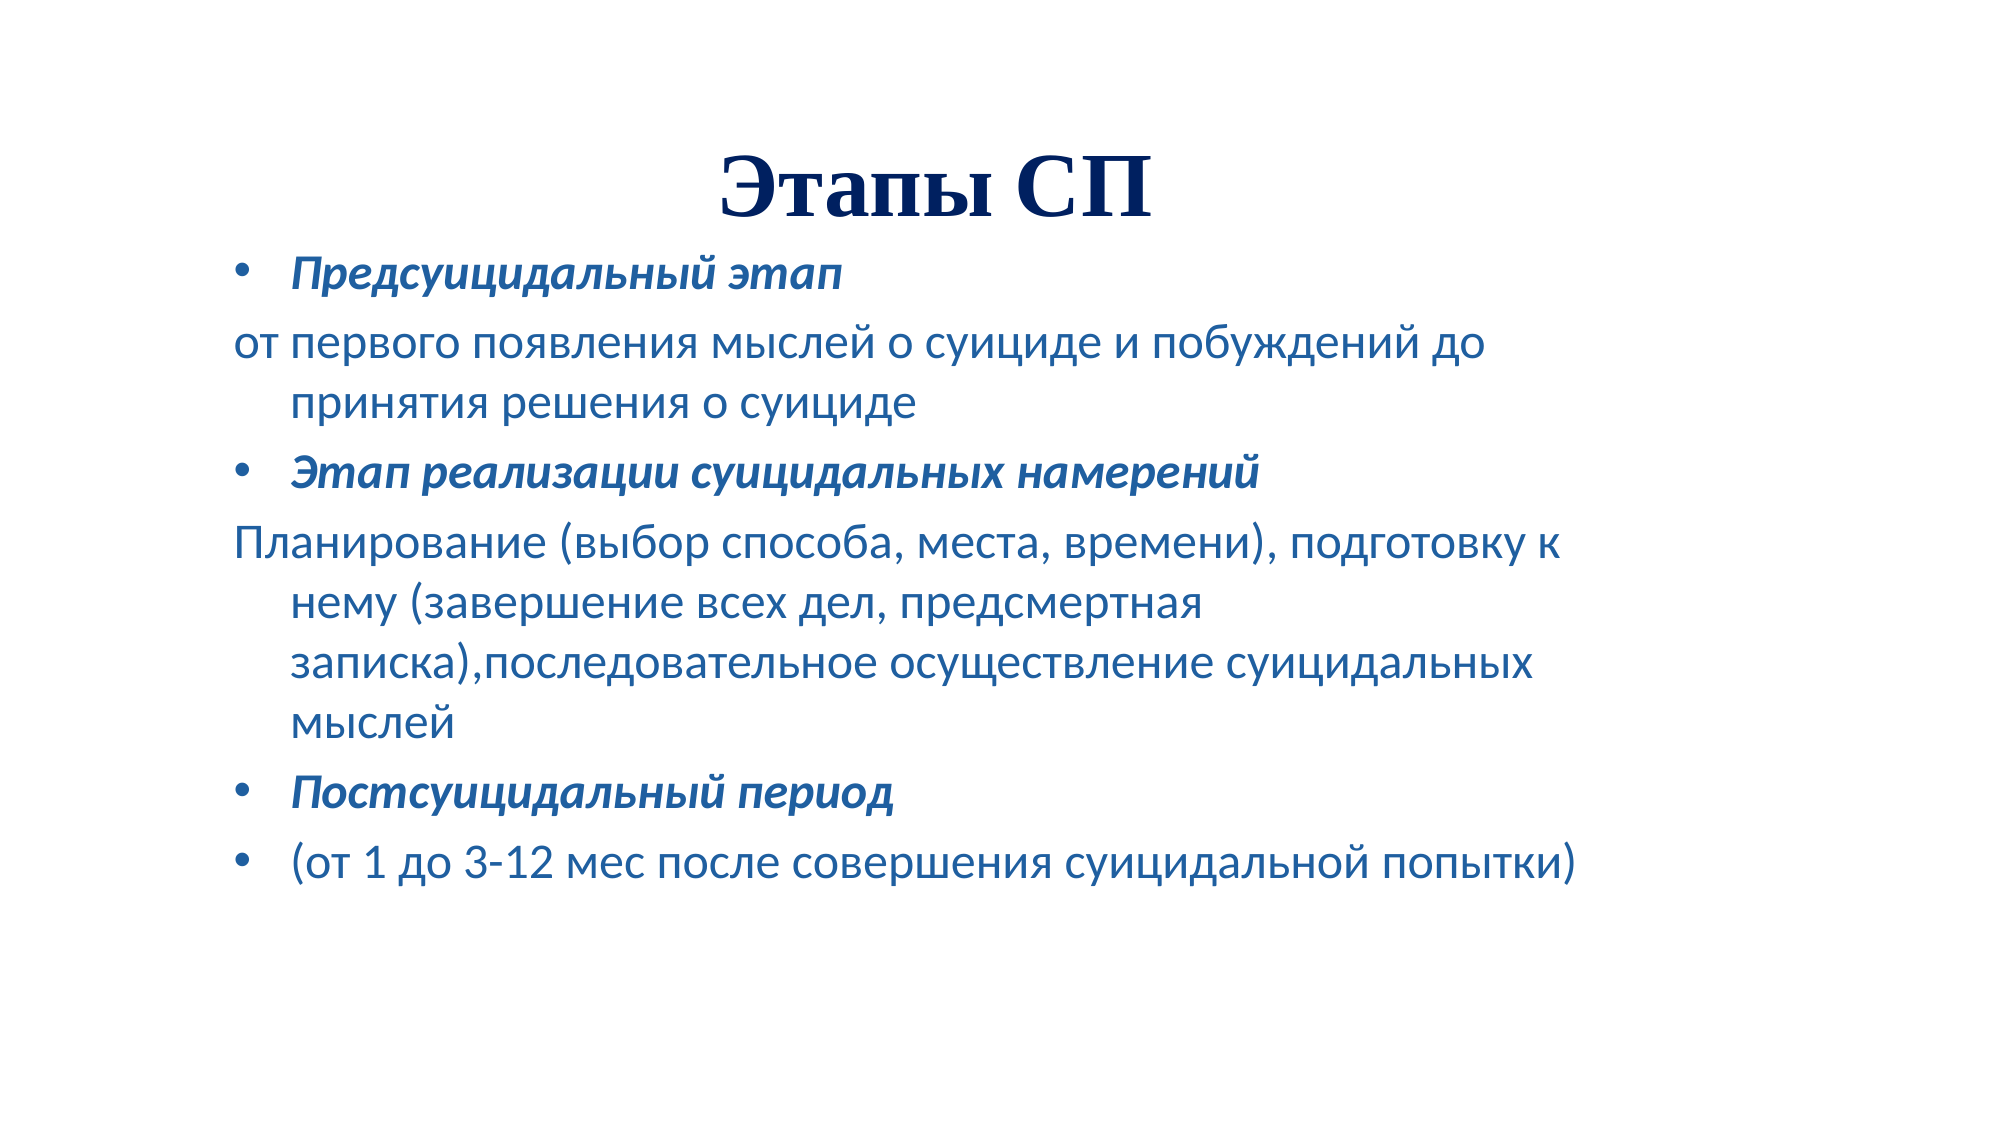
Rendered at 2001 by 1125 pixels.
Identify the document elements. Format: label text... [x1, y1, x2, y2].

title Этапы СП [229, 71, 1640, 288]
list Предсуицидальный этап от первого появления мыслей о суициде и побуждений до принятия решения о суициде Этап реализации суицидальных намерений Планирование (выбор способа, места, времени), подготовку к нему (завершение всех дел, предсмертная записка),последовательное осуществление суицидальных мыслей Постсуицидальный период (от 1 до 3-12 мес после совершения суицидальной попытки) [218, 231, 1629, 992]
